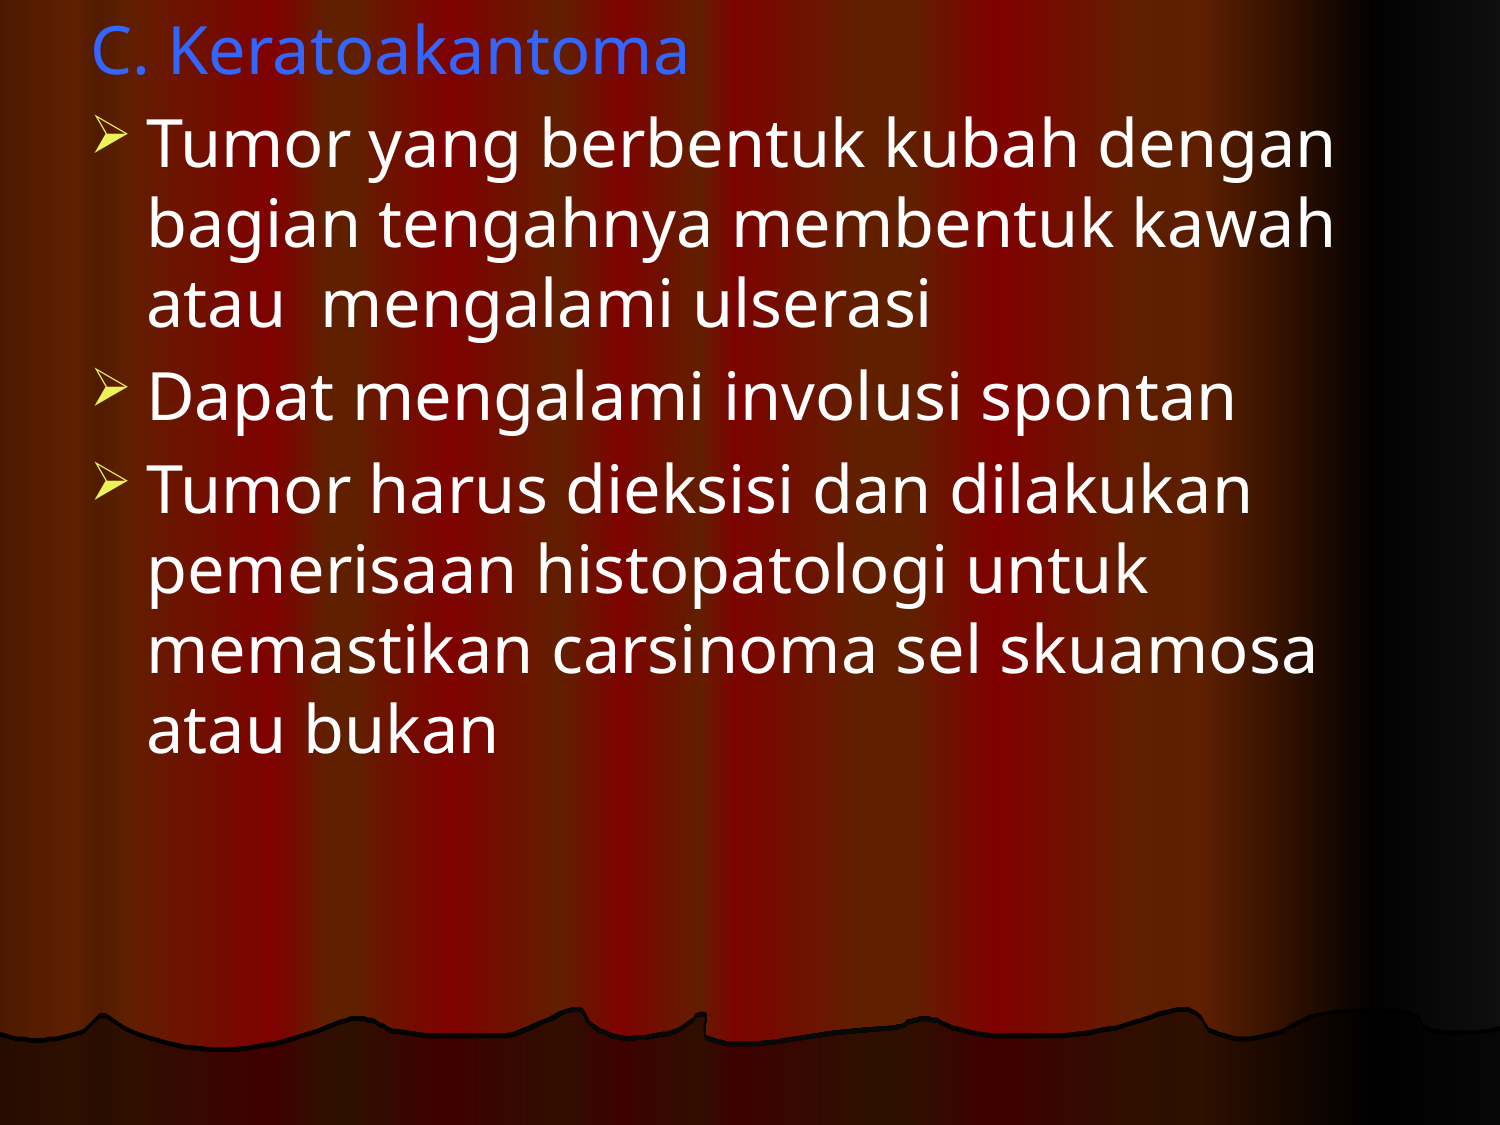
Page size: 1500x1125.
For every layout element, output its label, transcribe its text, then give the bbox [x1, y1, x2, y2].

list C. Keratoakantoma Tumor yang berbentuk kubah dengan bagian tengahnya membentuk kawah atau mengalami ulserasi Dapat mengalami involusi spontan Tumor harus dieksisi dan dilakukan pemerisaan histopatologi untuk memastikan carsinoma sel skuamosa atau bukan [74, 0, 1426, 1006]
